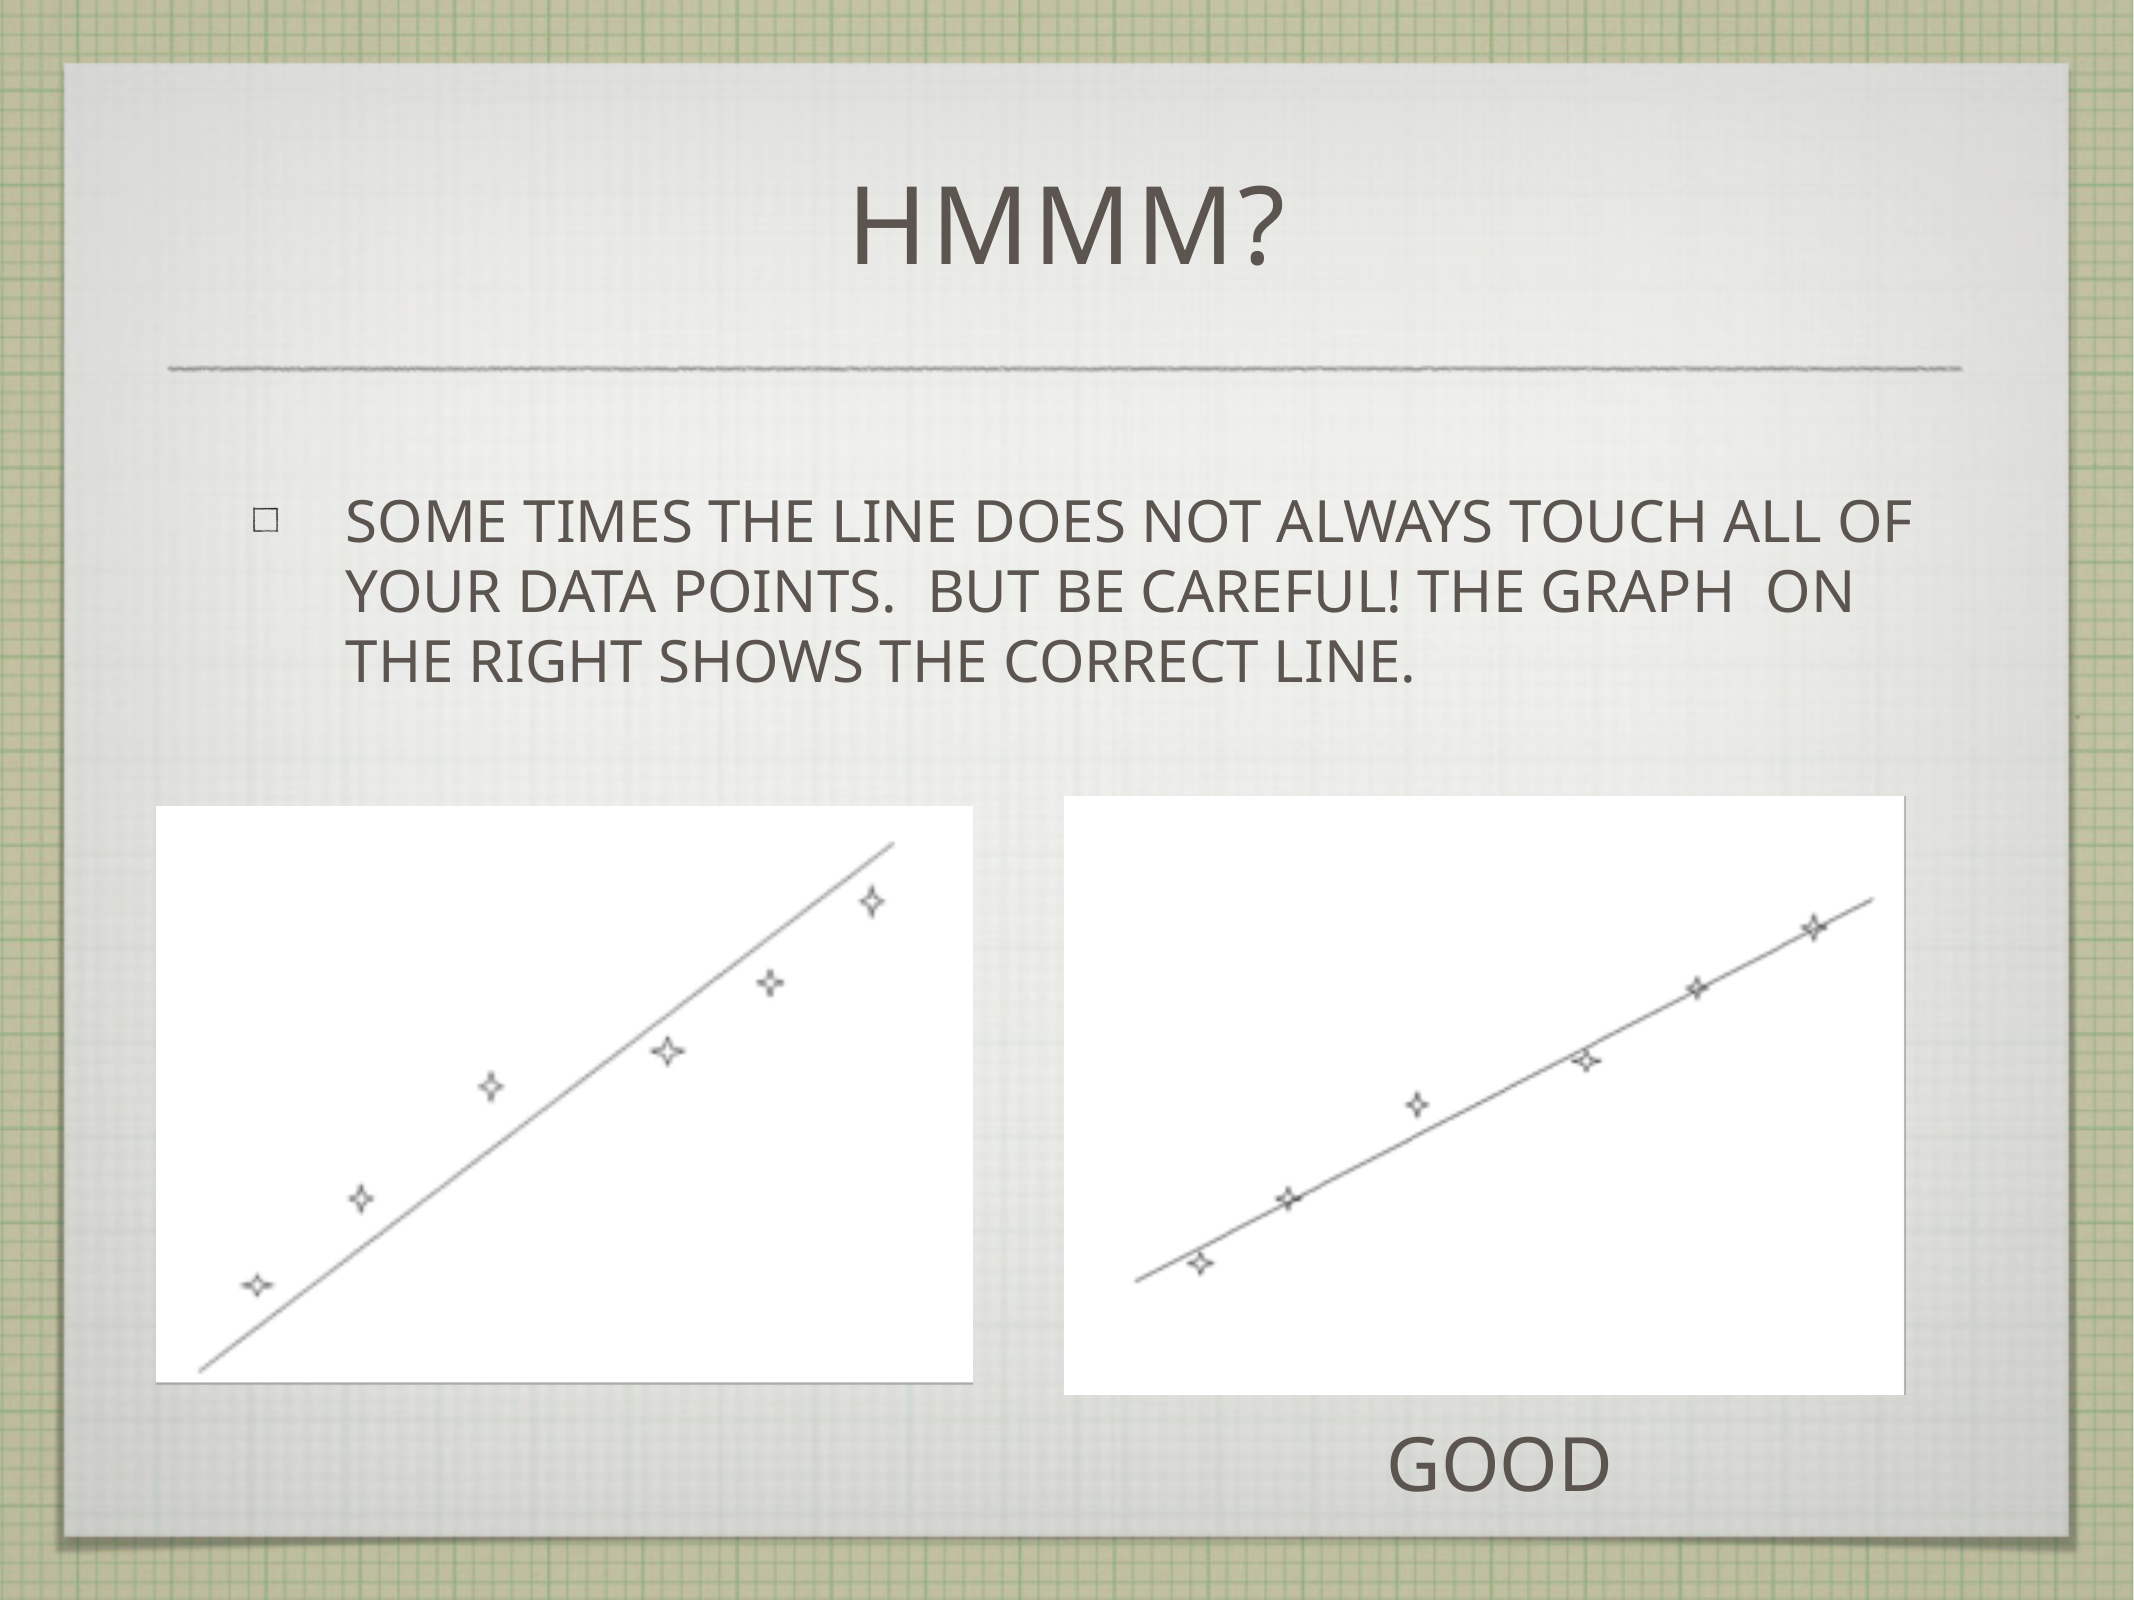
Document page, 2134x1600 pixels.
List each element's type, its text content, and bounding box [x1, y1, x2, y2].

picture [0, 0, 2134, 1600]
text_box Good [1222, 1407, 1778, 1515]
list some times the line does not always touch all of your data points. but be careful! the graph on the right shows the correct line. [170, 453, 1963, 726]
title Hmmm? [170, 84, 1963, 357]
